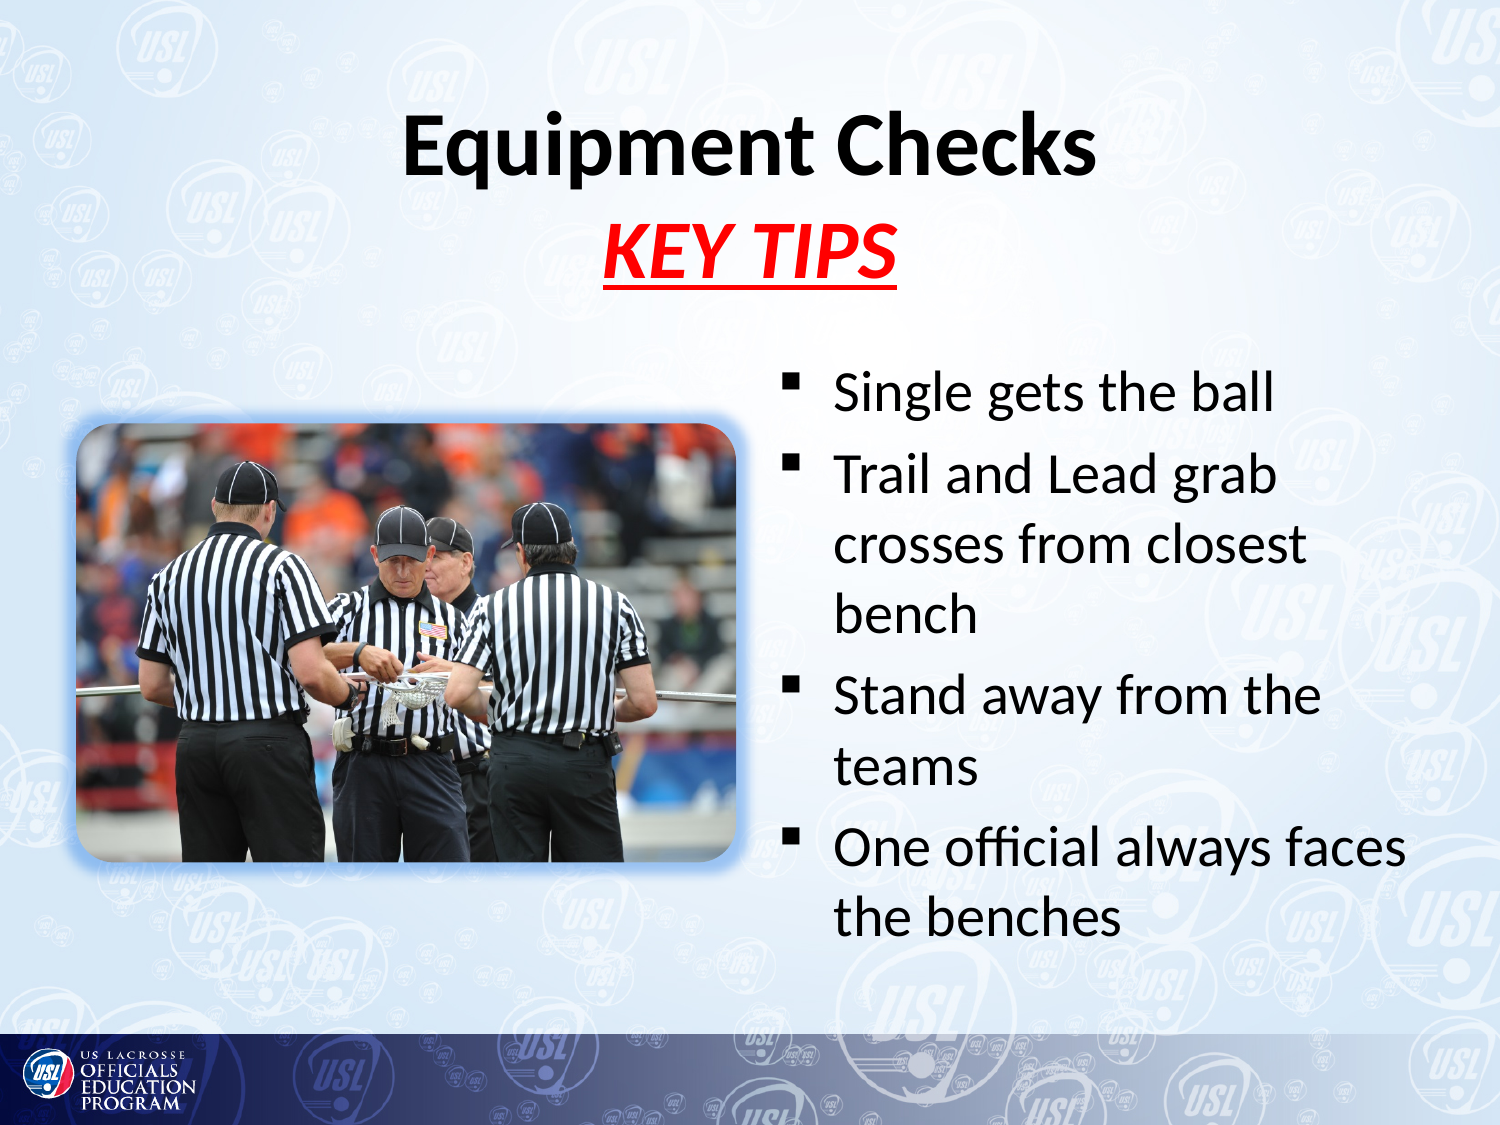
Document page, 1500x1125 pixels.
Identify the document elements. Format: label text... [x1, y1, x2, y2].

picture [0, 0, 1500, 1125]
title Equipment Checks [75, 45, 1425, 233]
list Single gets the ball Trail and Lead grab crosses from closest bench Stand away from the teams One official always faces the benches [762, 345, 1425, 1001]
